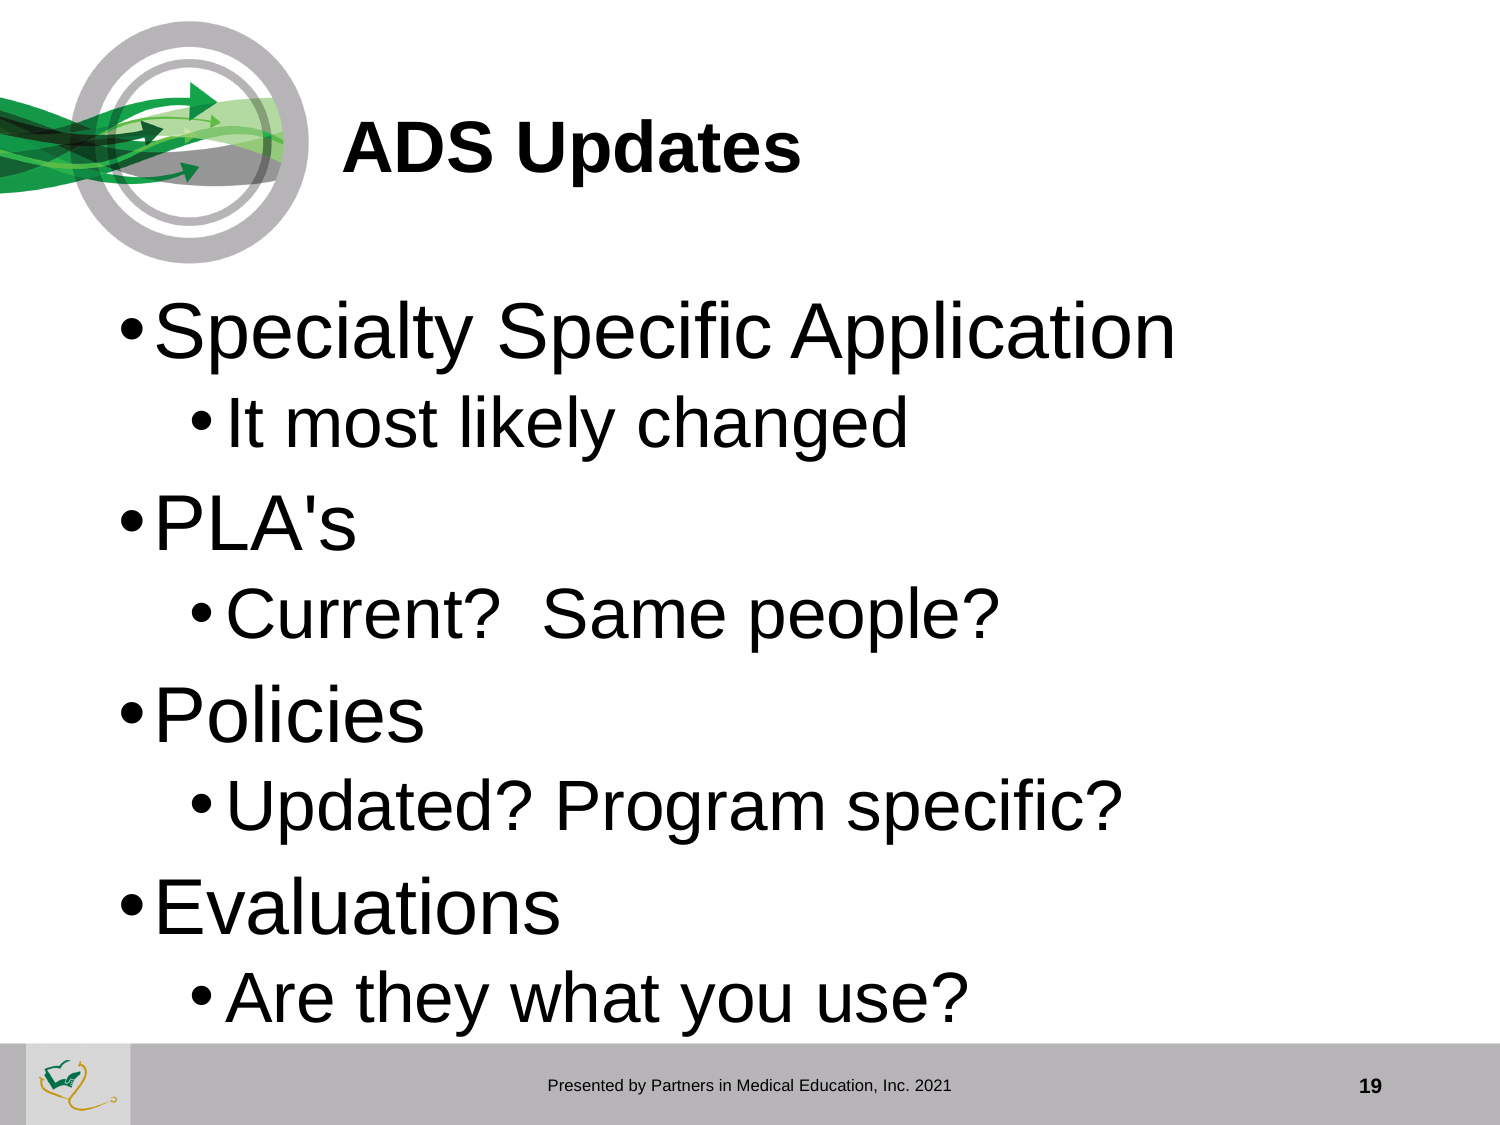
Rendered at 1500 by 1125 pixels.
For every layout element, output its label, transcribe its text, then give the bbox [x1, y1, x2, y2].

footer Presented by Partners in Medical Education, Inc. 2021 [496, 1055, 1004, 1116]
picture [0, 0, 1500, 1125]
title ADS Updates [326, 40, 1397, 258]
list Specialty Specific Application It most likely changed PLA's Current? Same people? Policies Updated? Program specific? Evaluations Are they what you use? [103, 282, 1395, 1052]
slide_number 19 [1059, 1055, 1397, 1116]
